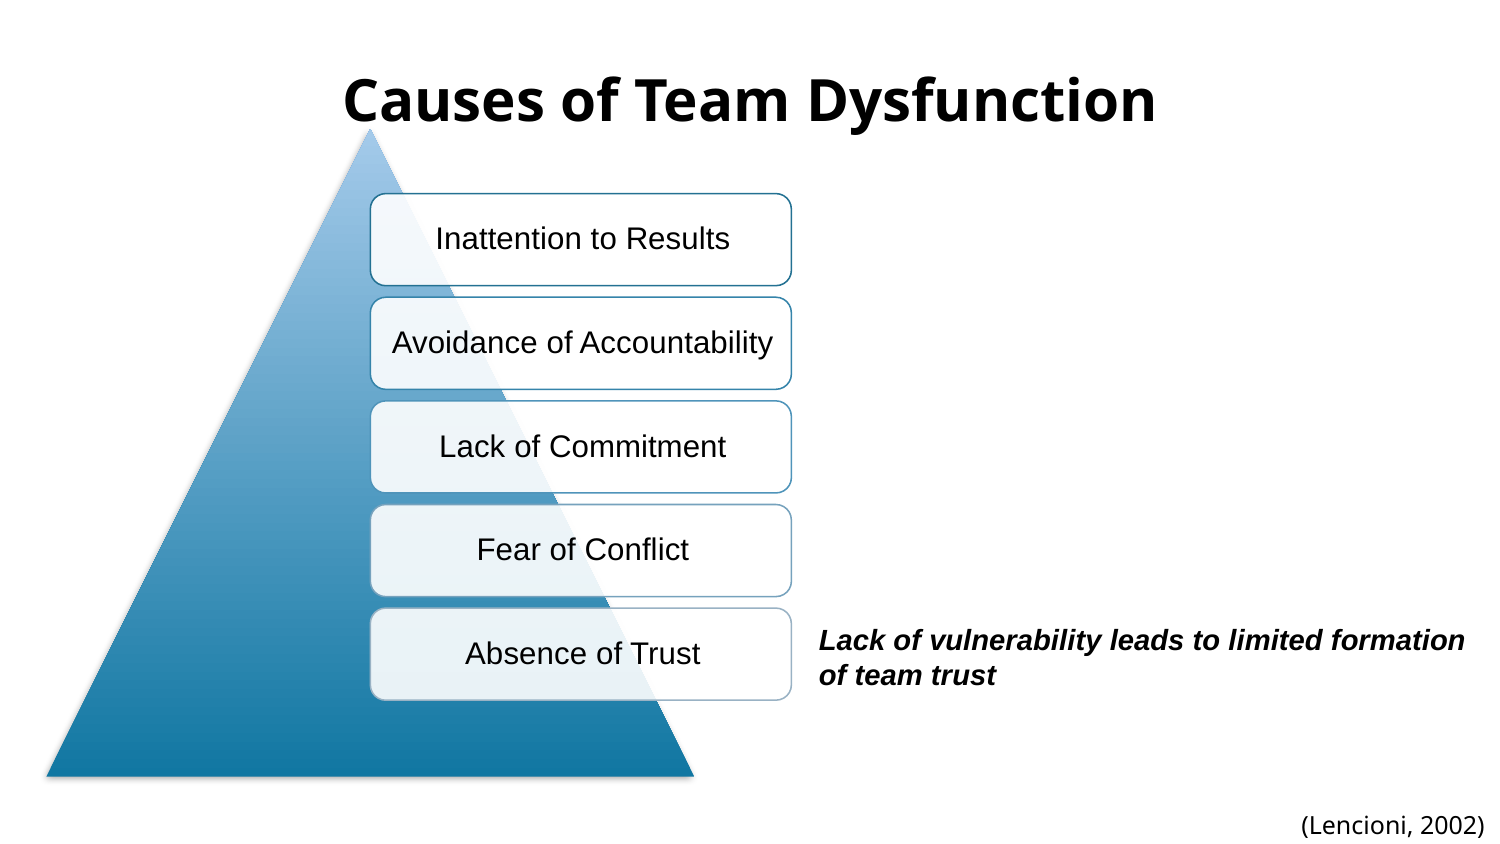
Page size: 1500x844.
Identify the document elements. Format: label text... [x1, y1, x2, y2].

text_box (Lencioni, 2002) [1066, 807, 1500, 843]
text_box Lack of vulnerability leads to limited formation of team trust [1098, 613, 1482, 699]
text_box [0, 128, 1095, 777]
title Causes of Team Dysfunction [75, 67, 1425, 129]
